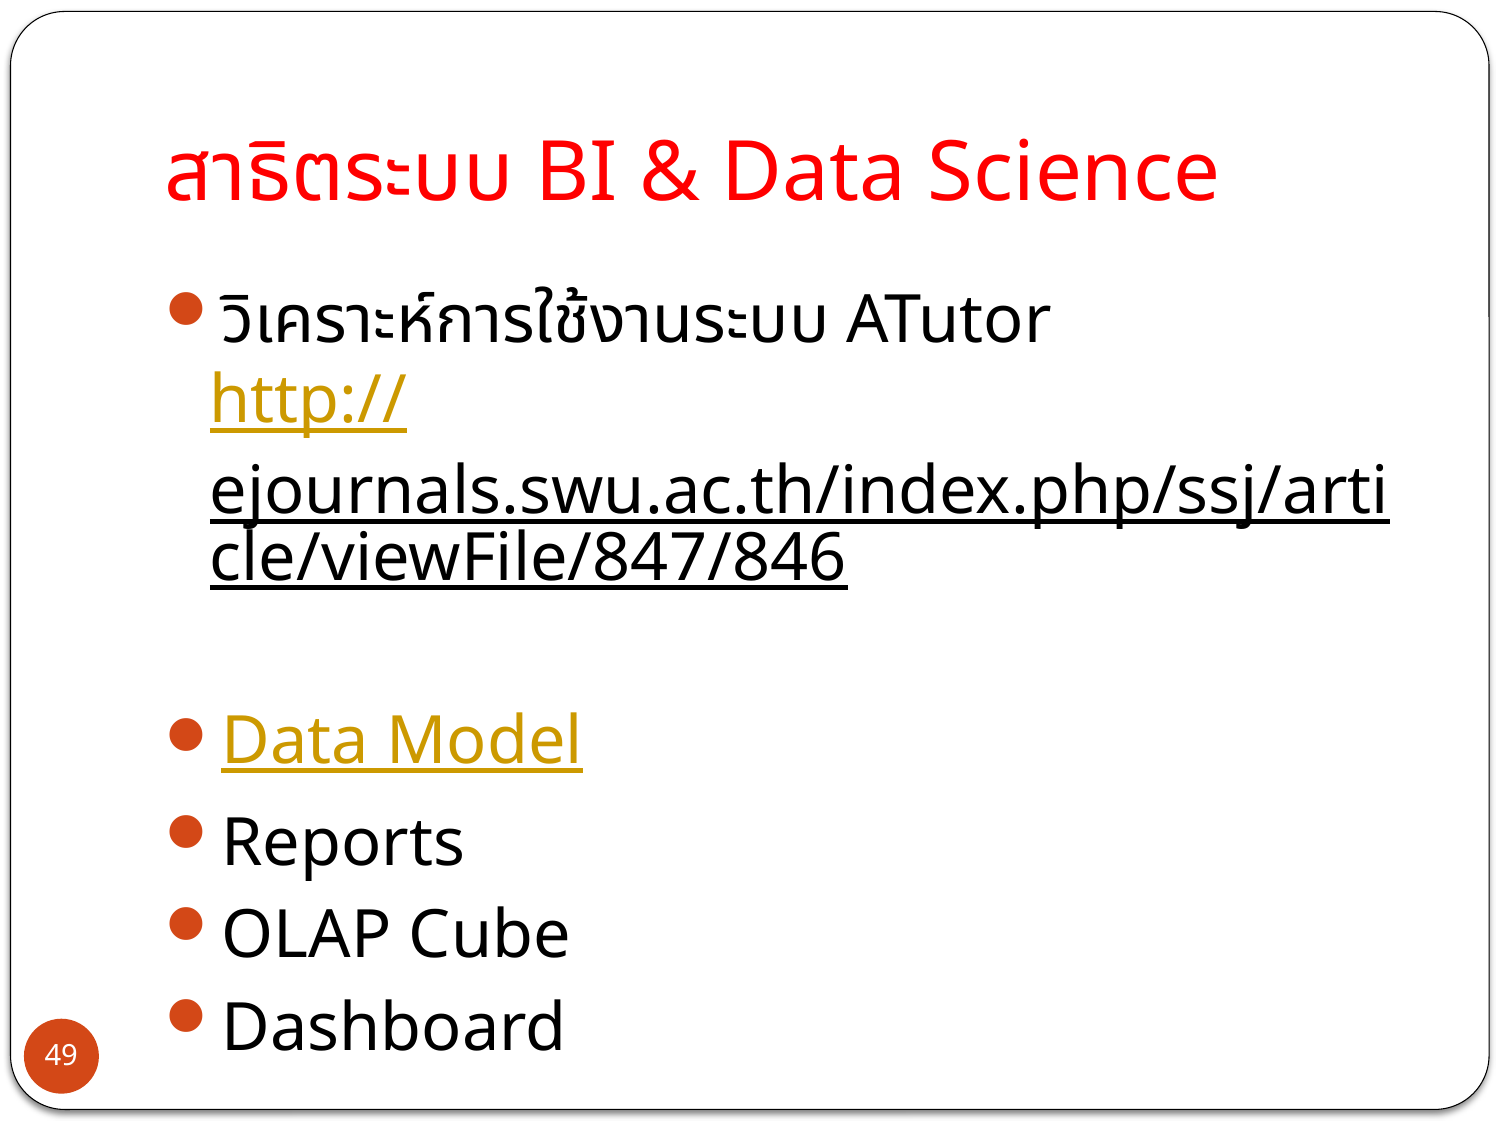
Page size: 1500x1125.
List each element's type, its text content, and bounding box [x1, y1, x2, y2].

list วิเคราะห์การใช้งานระบบ ATutor http://ejournals.swu.ac.th/index.php/ssj/article/viewFile/847/846 Data Model Reports OLAP Cube Dashboard [150, 268, 1425, 1019]
slide_number 49 [23, 1018, 99, 1094]
title สาธิตระบบ BI & Data Science [150, 45, 1425, 233]
